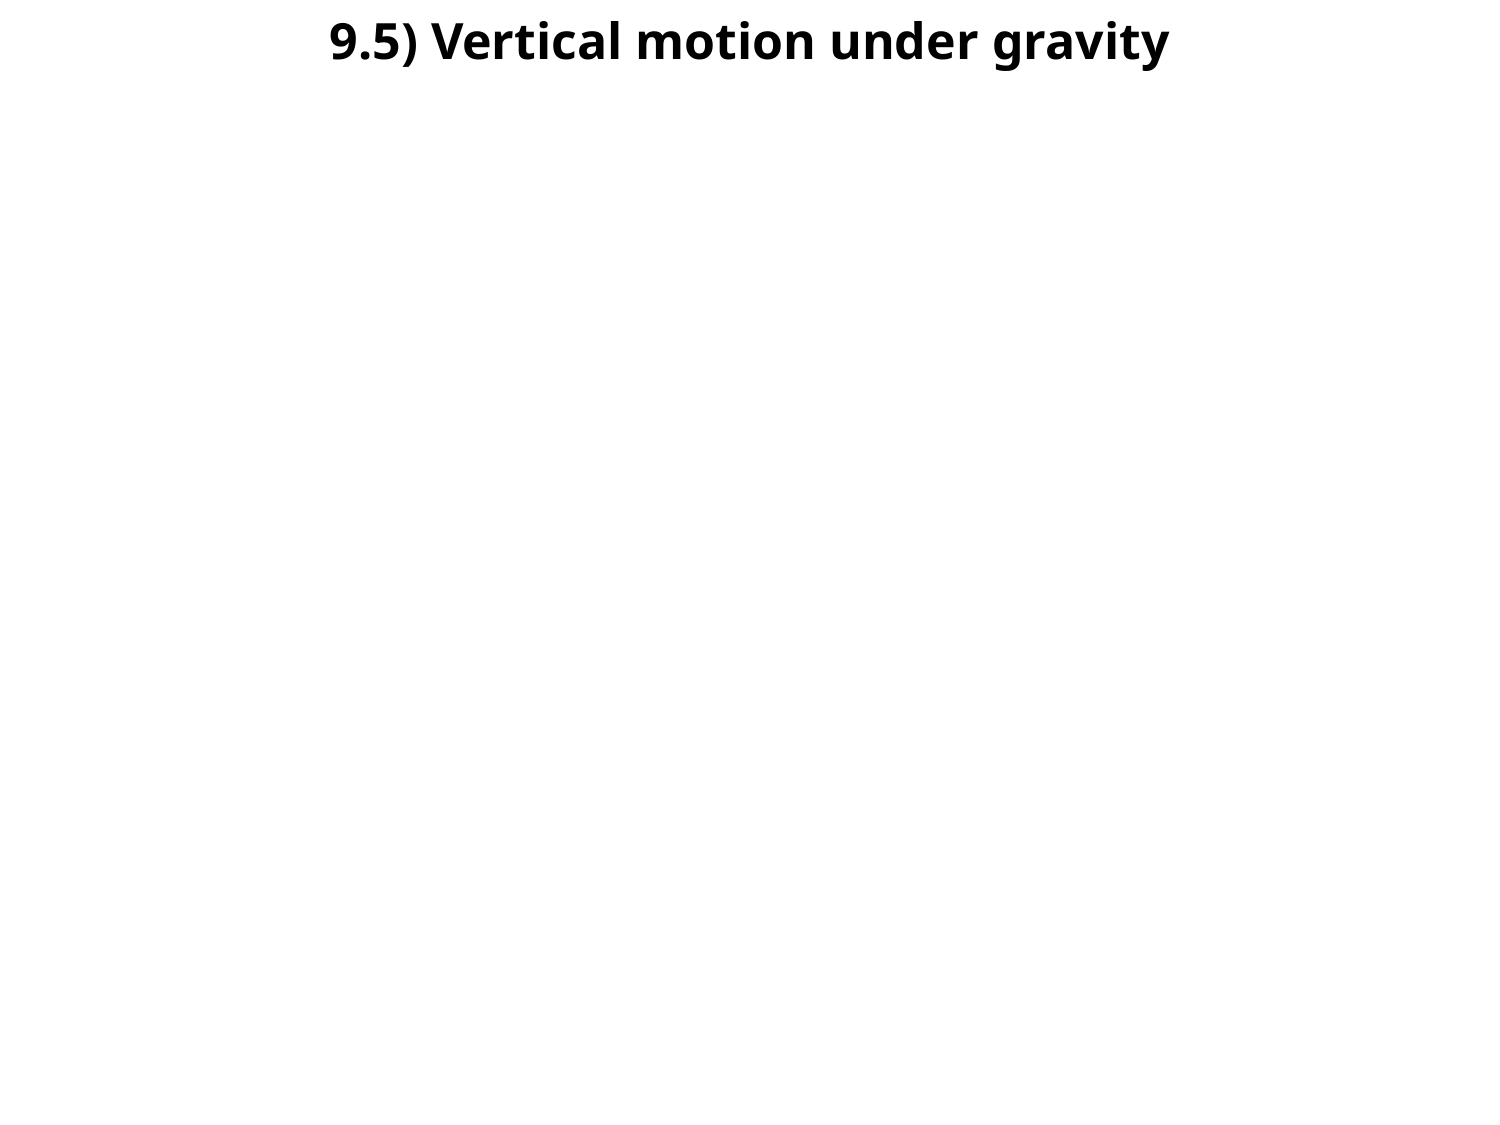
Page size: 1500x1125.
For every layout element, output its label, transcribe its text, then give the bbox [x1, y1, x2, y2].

title 9.5) Vertical motion under gravity [0, 0, 1500, 87]
